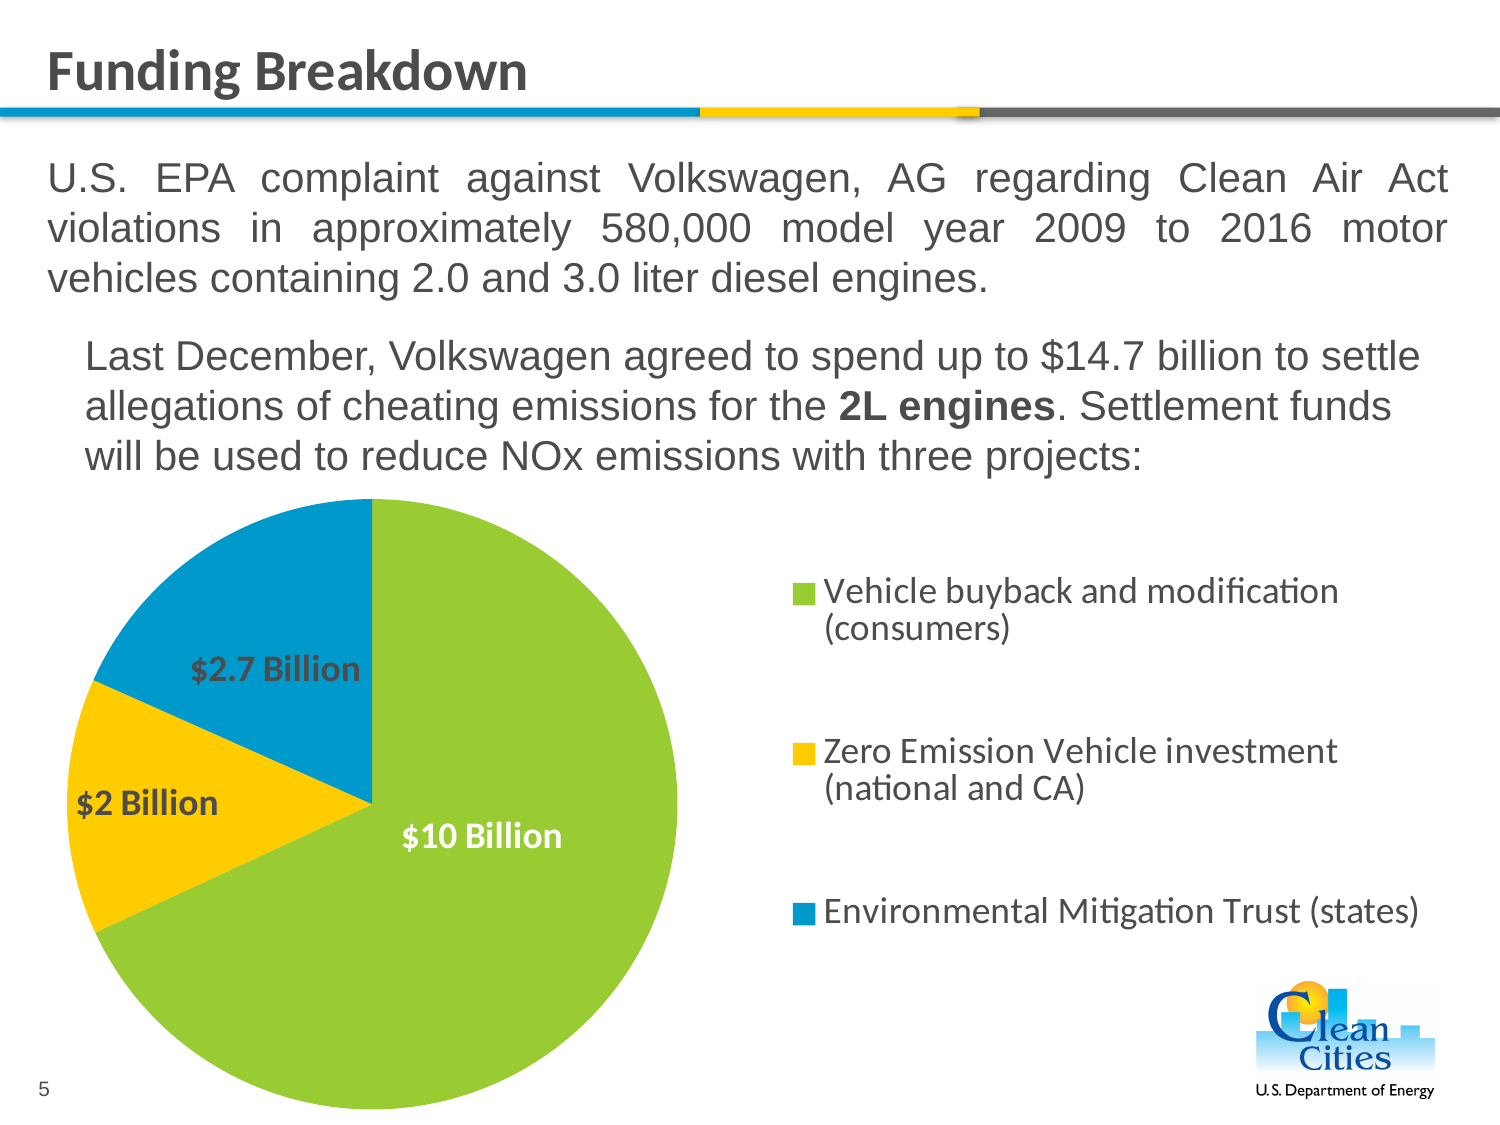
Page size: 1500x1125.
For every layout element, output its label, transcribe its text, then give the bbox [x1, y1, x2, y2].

title Funding Breakdown [32, 0, 1464, 134]
text_box U.S. EPA complaint against Volkswagen, AG regarding Clean Air Act violations in approximately 580,000 model year 2009 to 2016 motor vehicles containing 2.0 and 3.0 liter diesel engines. Last December, Volkswagen agreed to spend up to $14.7 billion to settle allegations of cheating emissions for the 2L engines. Settlement funds will be used to reduce NOx emissions with three projects: [32, 143, 1464, 382]
chart [24, 383, 1472, 1125]
